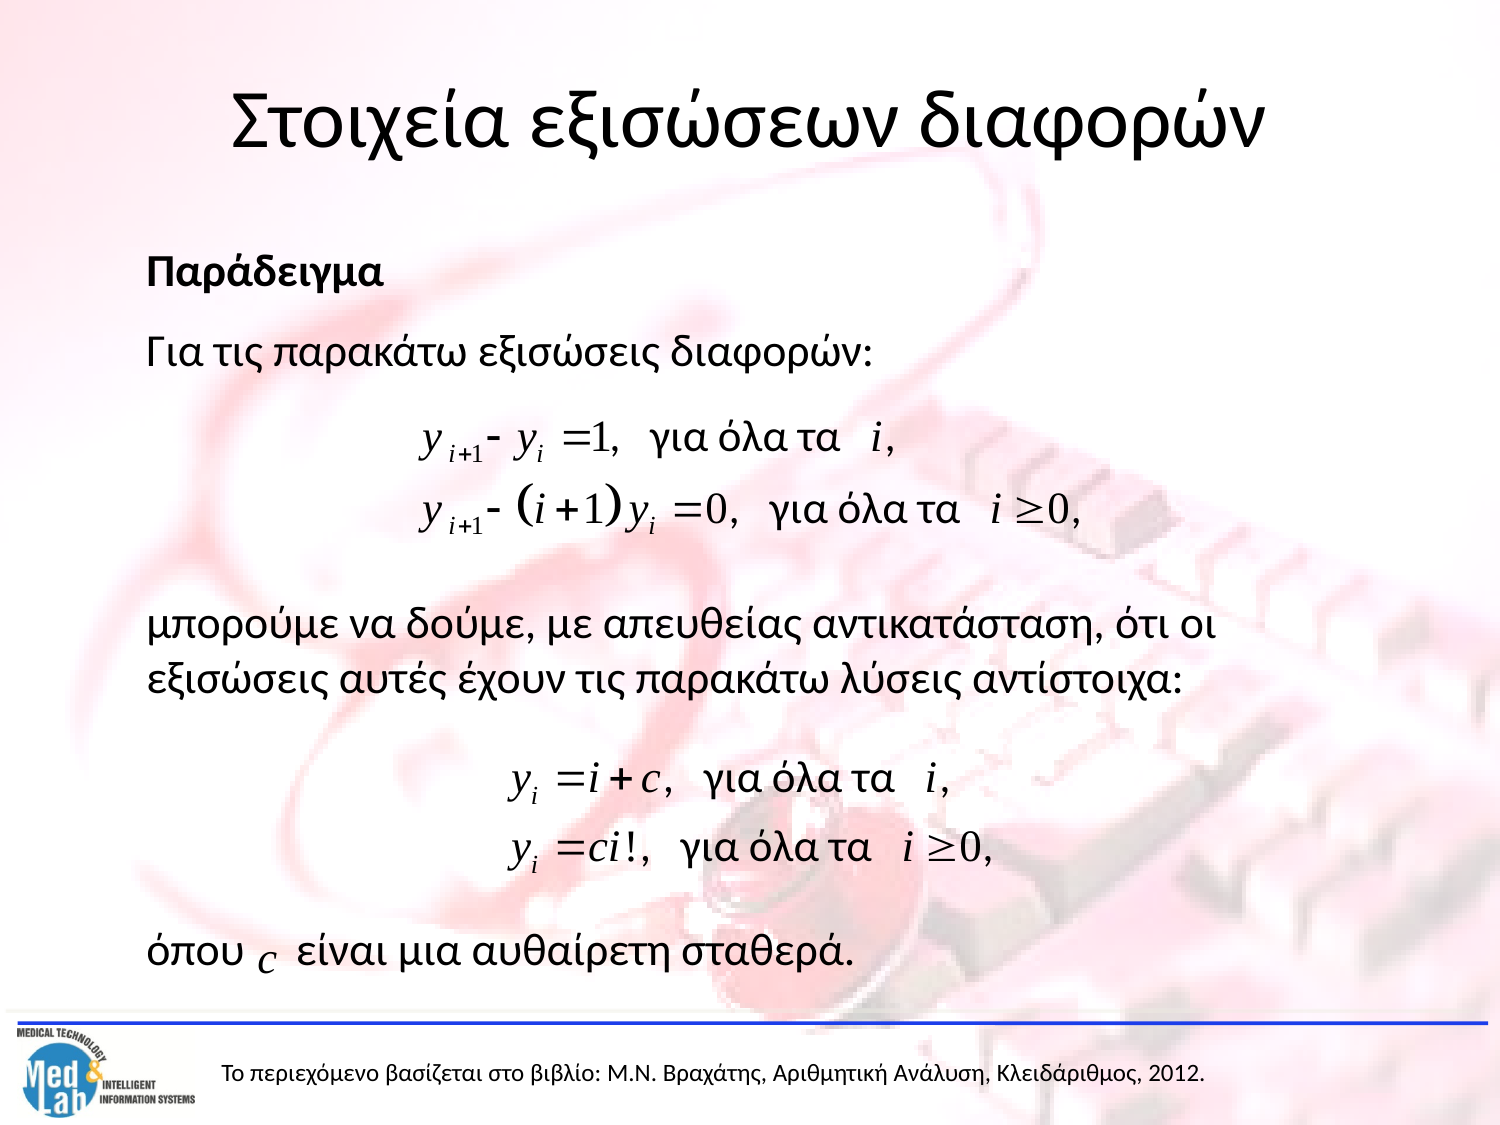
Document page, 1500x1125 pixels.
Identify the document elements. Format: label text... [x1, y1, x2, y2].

picture [17, 1028, 195, 1118]
title Στοιχεία εξισώσεων διαφορών [75, 20, 1425, 208]
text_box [499, 747, 1000, 884]
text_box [251, 943, 286, 986]
list Παράδειγμα Για τις παρακάτω εξισώσεις διαφορών: μπορούμε να δούμε, με απευθείας αντικατάσταση, ότι οι εξισώσεις αυτές έχουν τις παρακάτω λύσεις αντίστοιχα: όπου είναι μια αυθαίρετη σταθερά. [75, 233, 1425, 1012]
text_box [410, 406, 1090, 550]
